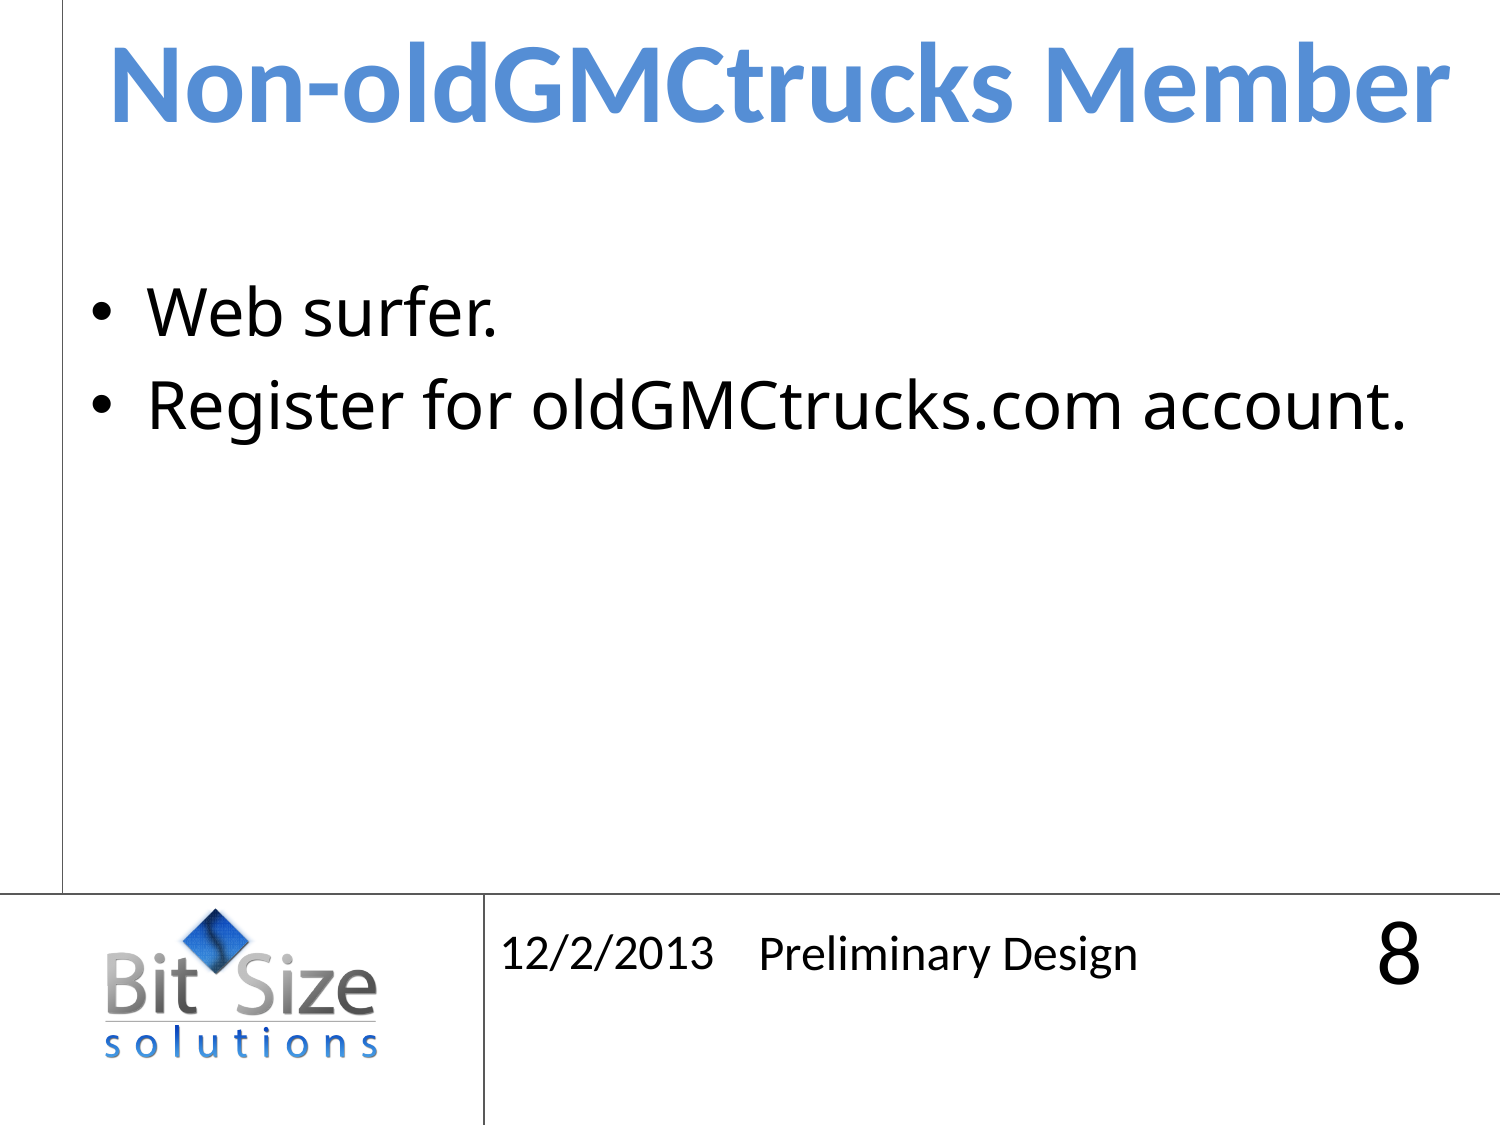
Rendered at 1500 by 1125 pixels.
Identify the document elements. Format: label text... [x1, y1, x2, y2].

text_box Non-oldGMCtrucks Member [62, 0, 1500, 153]
picture [75, 1005, 400, 1107]
list Web surfer. Register for oldGMCtrucks.com account. [75, 262, 1425, 1005]
